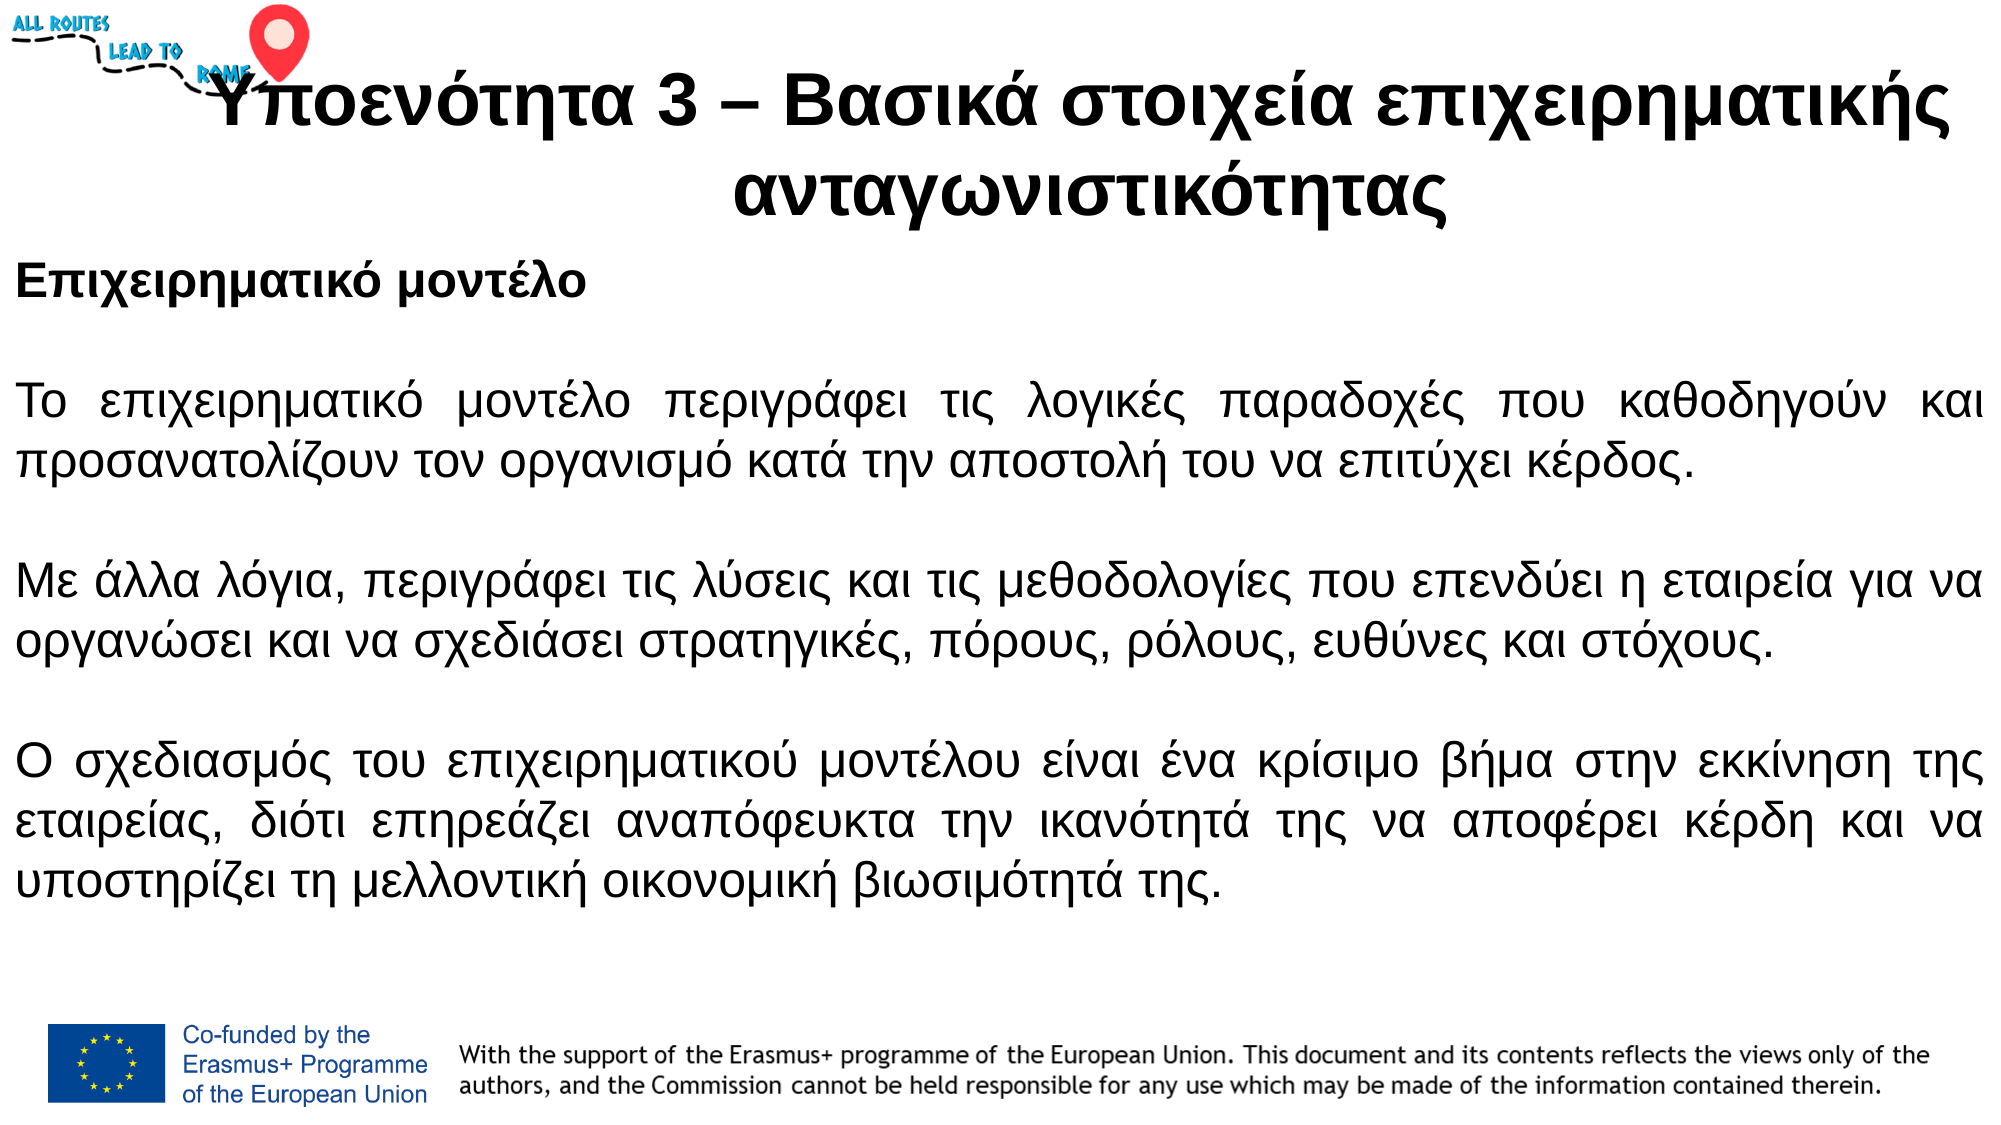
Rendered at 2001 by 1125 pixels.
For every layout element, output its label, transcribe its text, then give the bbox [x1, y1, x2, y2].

picture [0, 0, 321, 101]
text_box Υποενότητα 3 – Βασικά στοιχεία επιχειρηματικής ανταγωνιστικότητας [192, 42, 1990, 238]
picture [443, 1031, 1952, 1115]
text_box Επιχειρηματικό μοντέλο Το επιχειρηματικό μοντέλο περιγράφει τις λογικές παραδοχές που καθοδηγούν και προσανατολίζουν τον οργανισμό κατά την αποστολή του να επιτύχει κέρδος. Με άλλα λόγια, περιγράφει τις λύσεις και τις μεθοδολογίες που επενδύει η εταιρεία για να οργανώσει και να σχεδιάσει στρατηγικές, πόρους, ρόλους, ευθύνες και στόχους. Ο σχεδιασμός του επιχειρηματικού μοντέλου είναι ένα κρίσιμο βήμα στην εκκίνηση της εταιρείας, διότι επηρεάζει αναπόφευκτα την ικανότητά της να αποφέρει κέρδη και να υποστηρίζει τη μελλοντική οικονομική βιωσιμότητά της. [0, 240, 2000, 916]
picture [48, 1024, 427, 1107]
